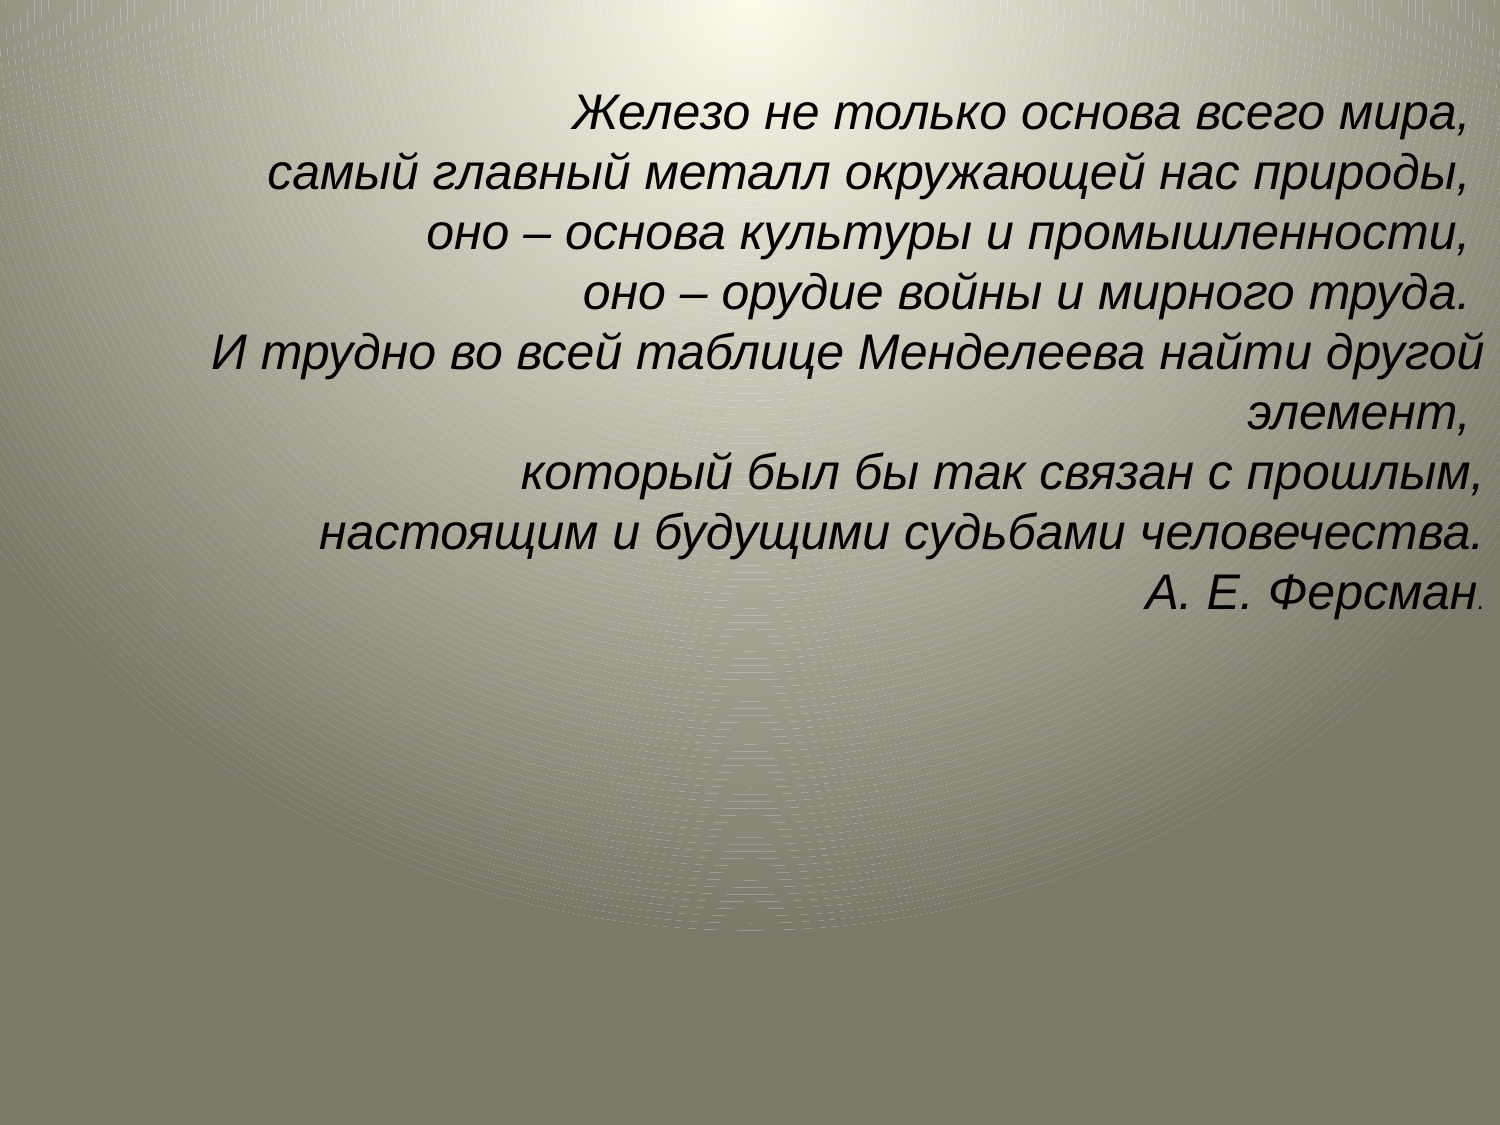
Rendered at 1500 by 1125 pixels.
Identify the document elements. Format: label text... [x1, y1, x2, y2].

text_box Железо не только основа всего мира, самый главный металл окружающей нас природы, оно – основа культуры и промышленности, оно – орудие войны и мирного труда. И трудно во всей таблице Менделеева найти другой элемент, который был бы так связан с прошлым, настоящим и будущими судьбами человечества. А. Е. Ферсман. [0, 72, 1500, 628]
